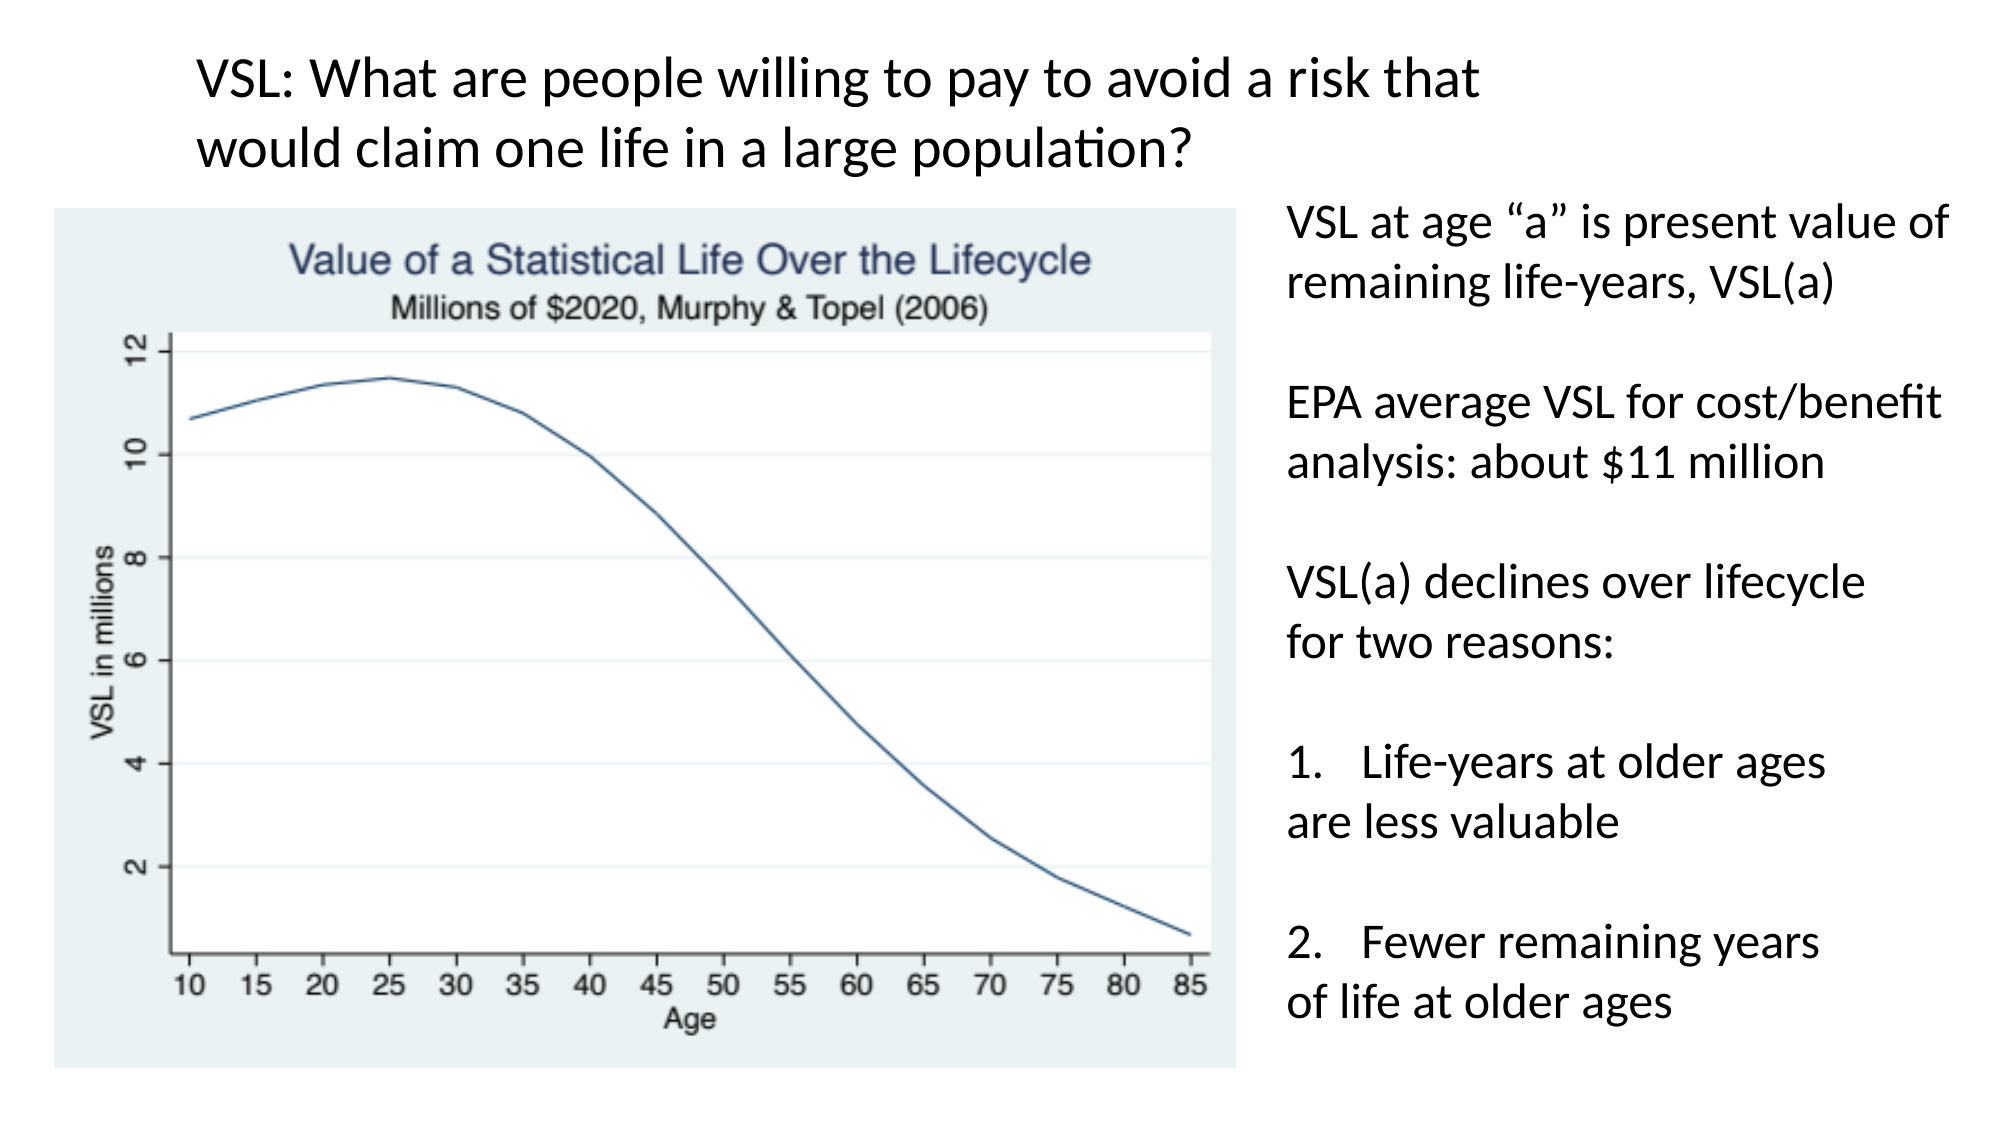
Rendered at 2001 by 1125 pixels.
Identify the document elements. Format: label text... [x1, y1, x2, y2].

picture [54, 208, 1236, 1068]
text_box VSL: What are people willing to pay to avoid a risk that would claim one life in a large population? [182, 32, 1510, 187]
text_box VSL at age “a” is present value of remaining life-years, VSL(a) EPA average VSL for cost/benefit analysis: about $11 million VSL(a) declines over lifecycle for two reasons: Life-years at older ages are less valuable Fewer remaining years of life at older ages [1271, 181, 1975, 1037]
